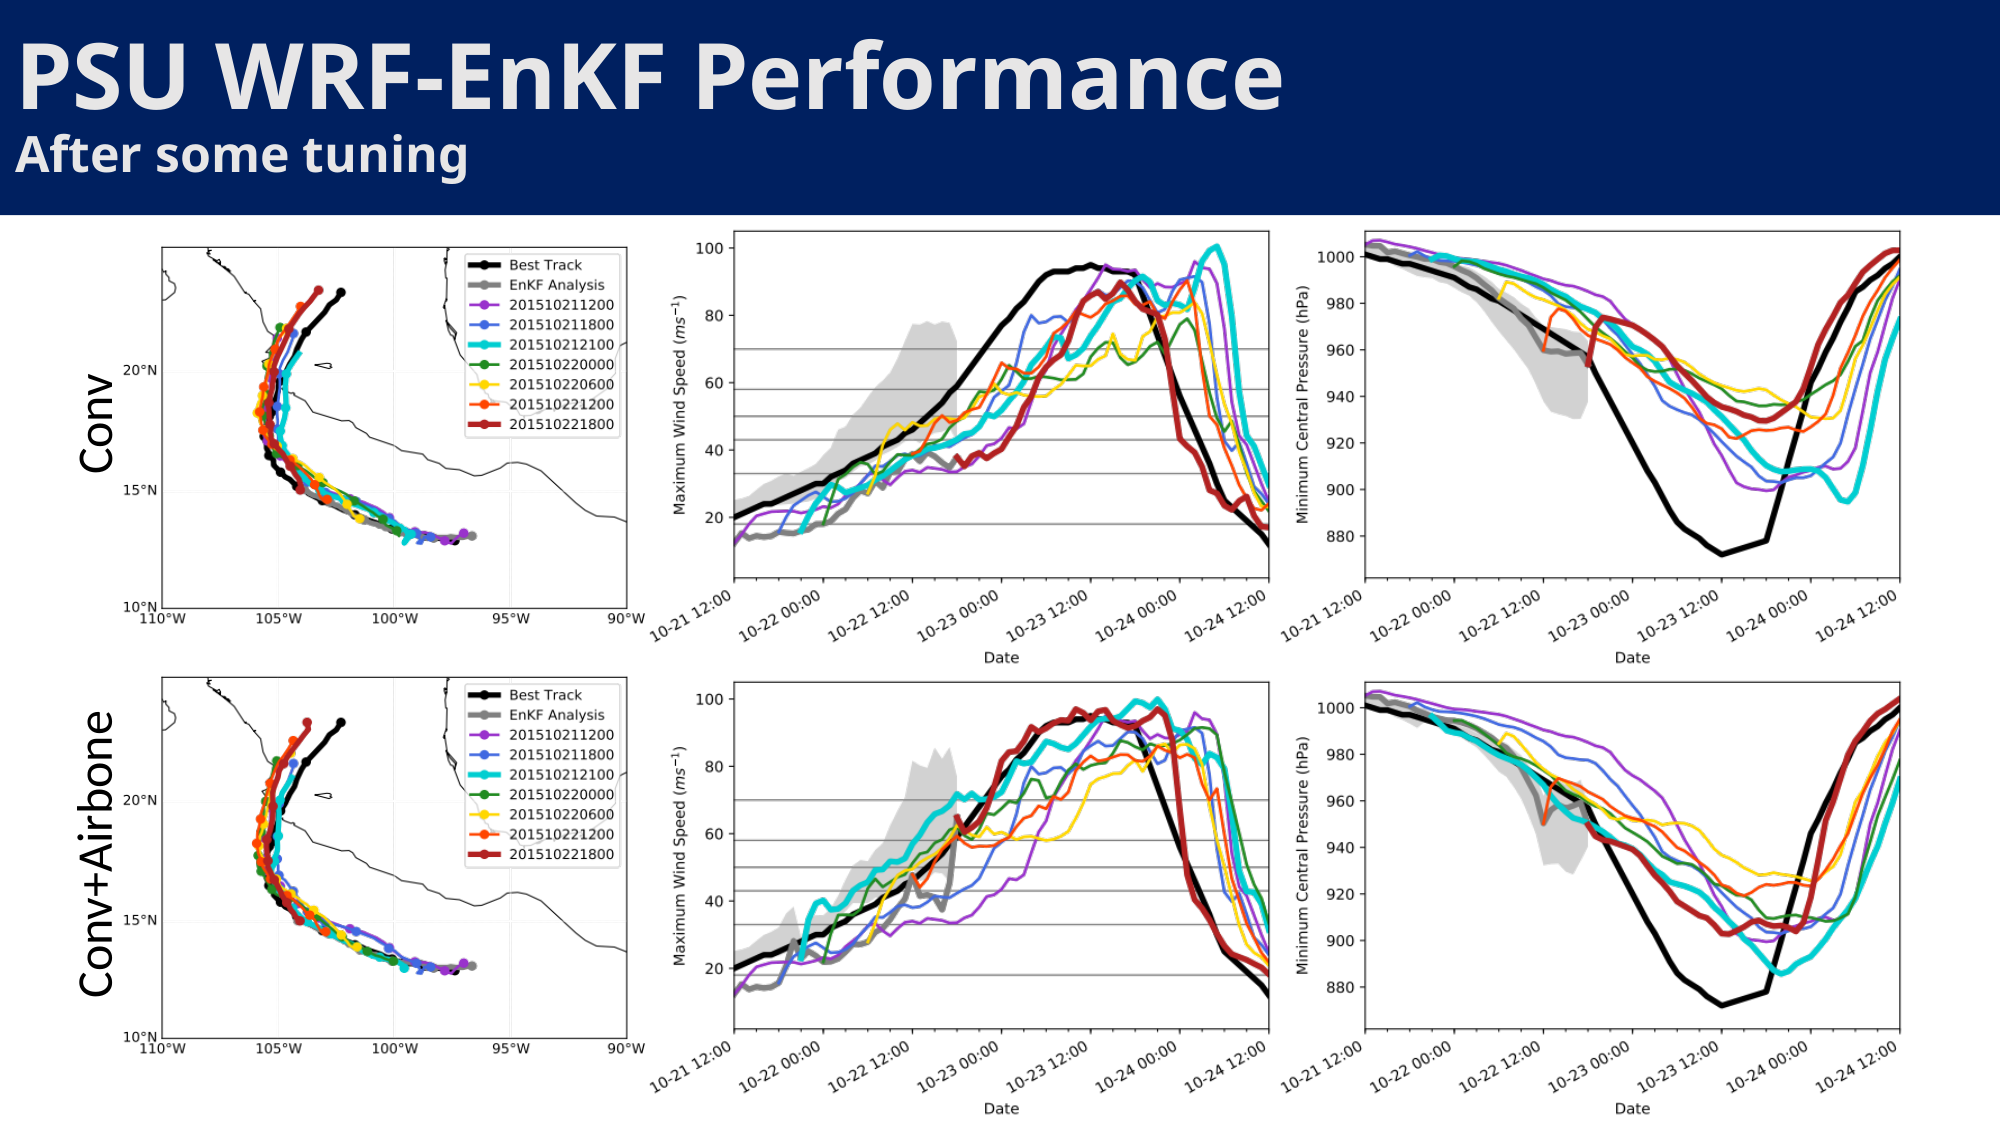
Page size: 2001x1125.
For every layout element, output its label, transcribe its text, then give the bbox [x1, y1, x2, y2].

title PSU WRF-EnKF Performance After some tuning [0, 0, 2000, 216]
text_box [54, 170, 1967, 1125]
